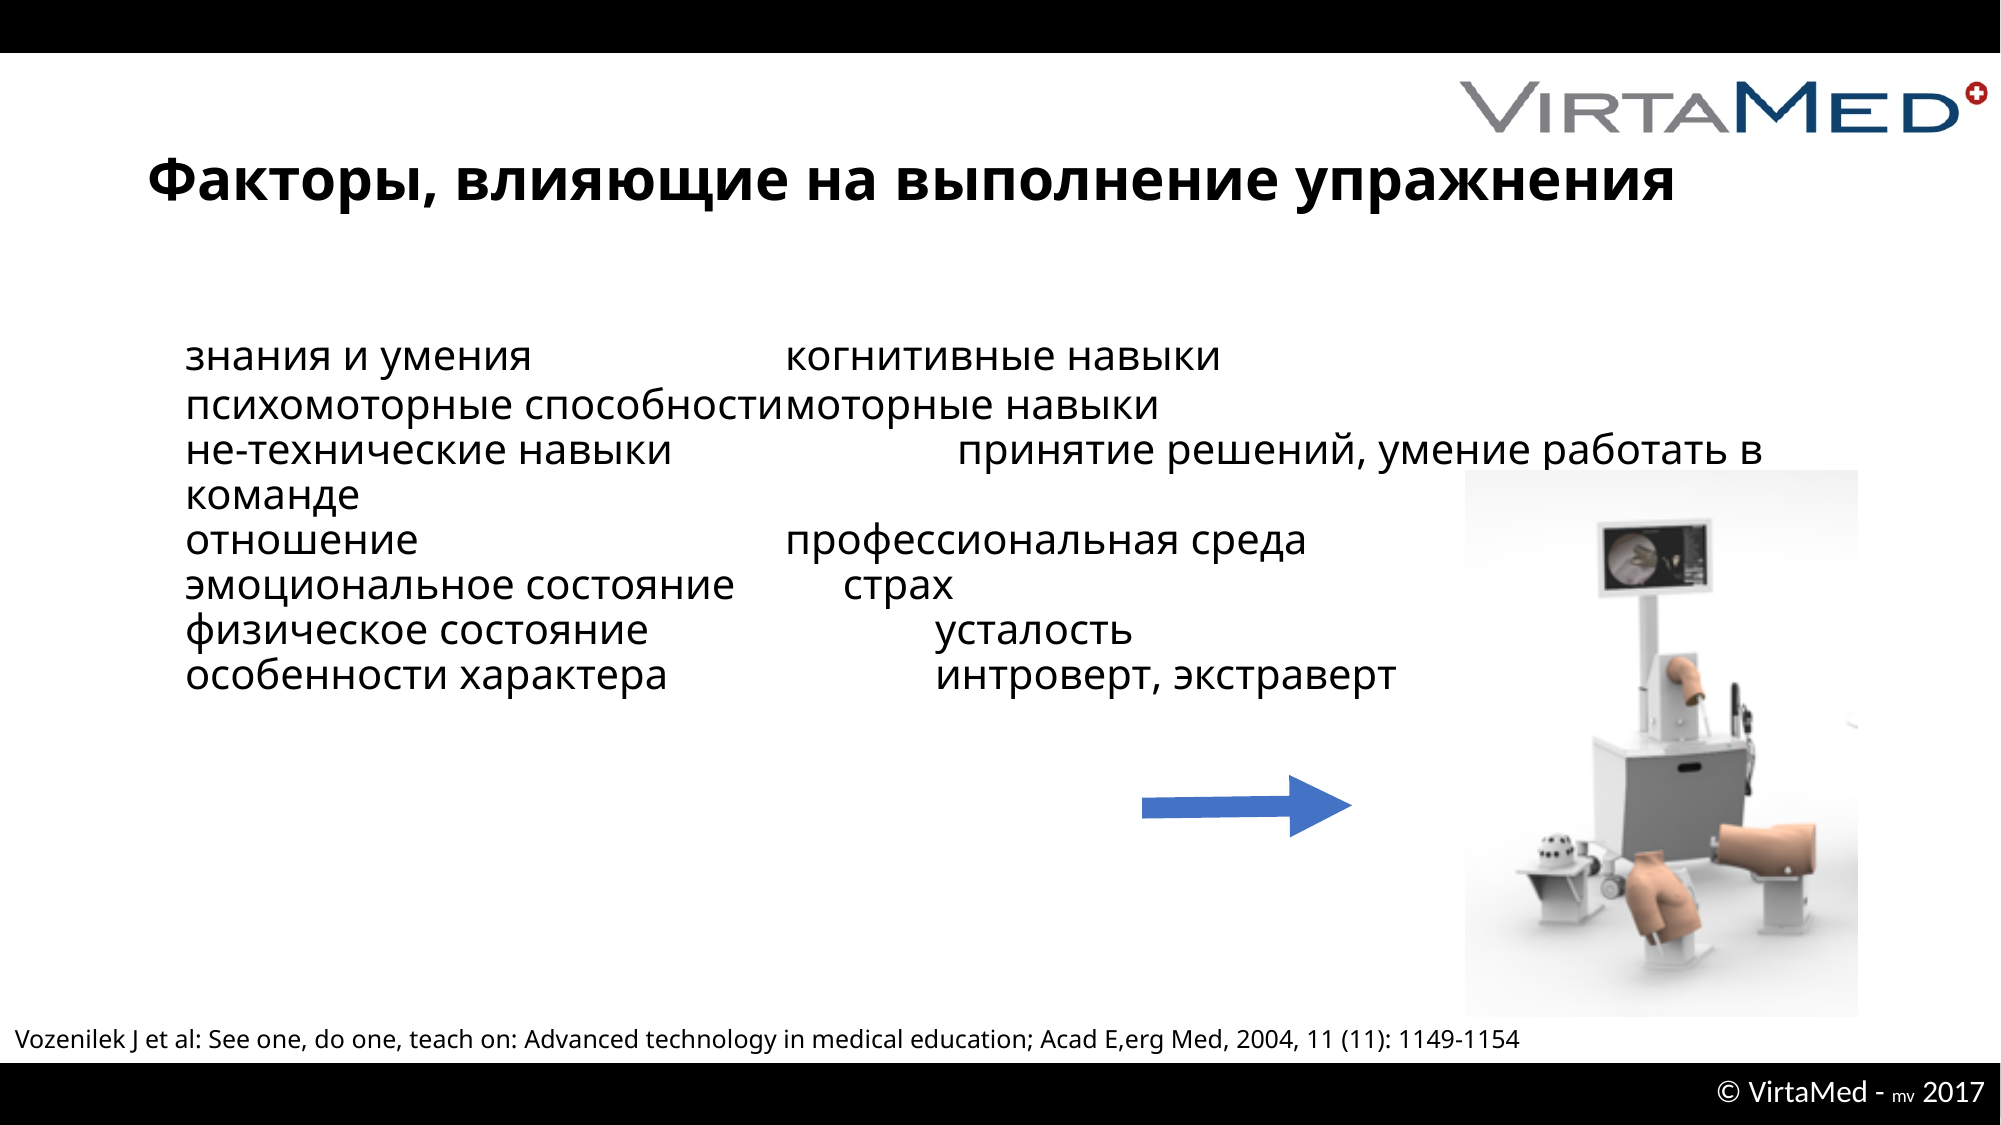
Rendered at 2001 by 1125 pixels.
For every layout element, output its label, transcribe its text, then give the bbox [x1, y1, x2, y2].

list знания и умения когнитивные навыки психомоторные способности моторные навыки не-технические навыки принятие решений, умение работать в команде отношение профессиональная среда эмоциональное состояние страх физическое состояние усталость особенности характера интроверт, экстраверт [132, 271, 1858, 1000]
text_box Факторы, влияющие на выполнение упражнения [132, 142, 1858, 271]
picture [1448, 54, 1998, 159]
picture [1465, 470, 1858, 1017]
text_box Vozenilek J et al: See one, do one, teach on: Advanced technology in medical education; Acad E,erg Med, 2004, 11 (11): 1149-1154 [0, 1016, 2000, 1061]
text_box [1142, 805, 1353, 809]
